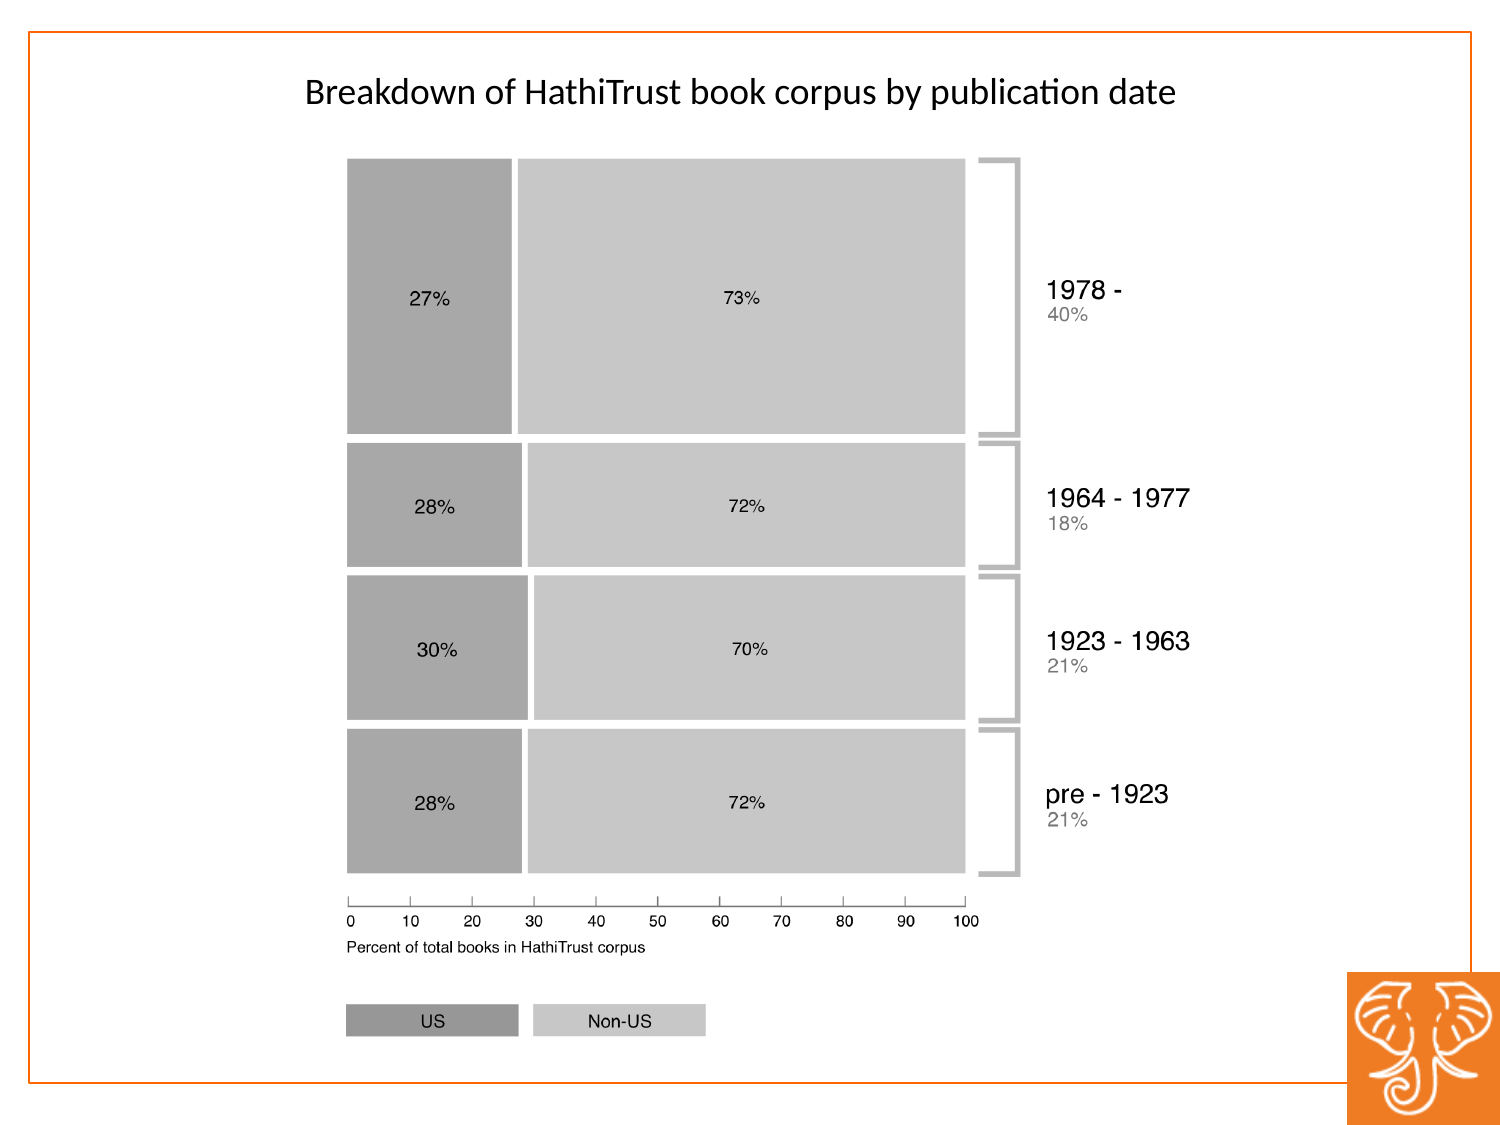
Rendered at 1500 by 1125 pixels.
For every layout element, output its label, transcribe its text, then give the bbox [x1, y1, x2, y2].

picture [1347, 972, 1500, 1125]
text_box Breakdown of HathiTrust book corpus by publication date [290, 59, 1291, 120]
picture [345, 135, 1202, 1037]
